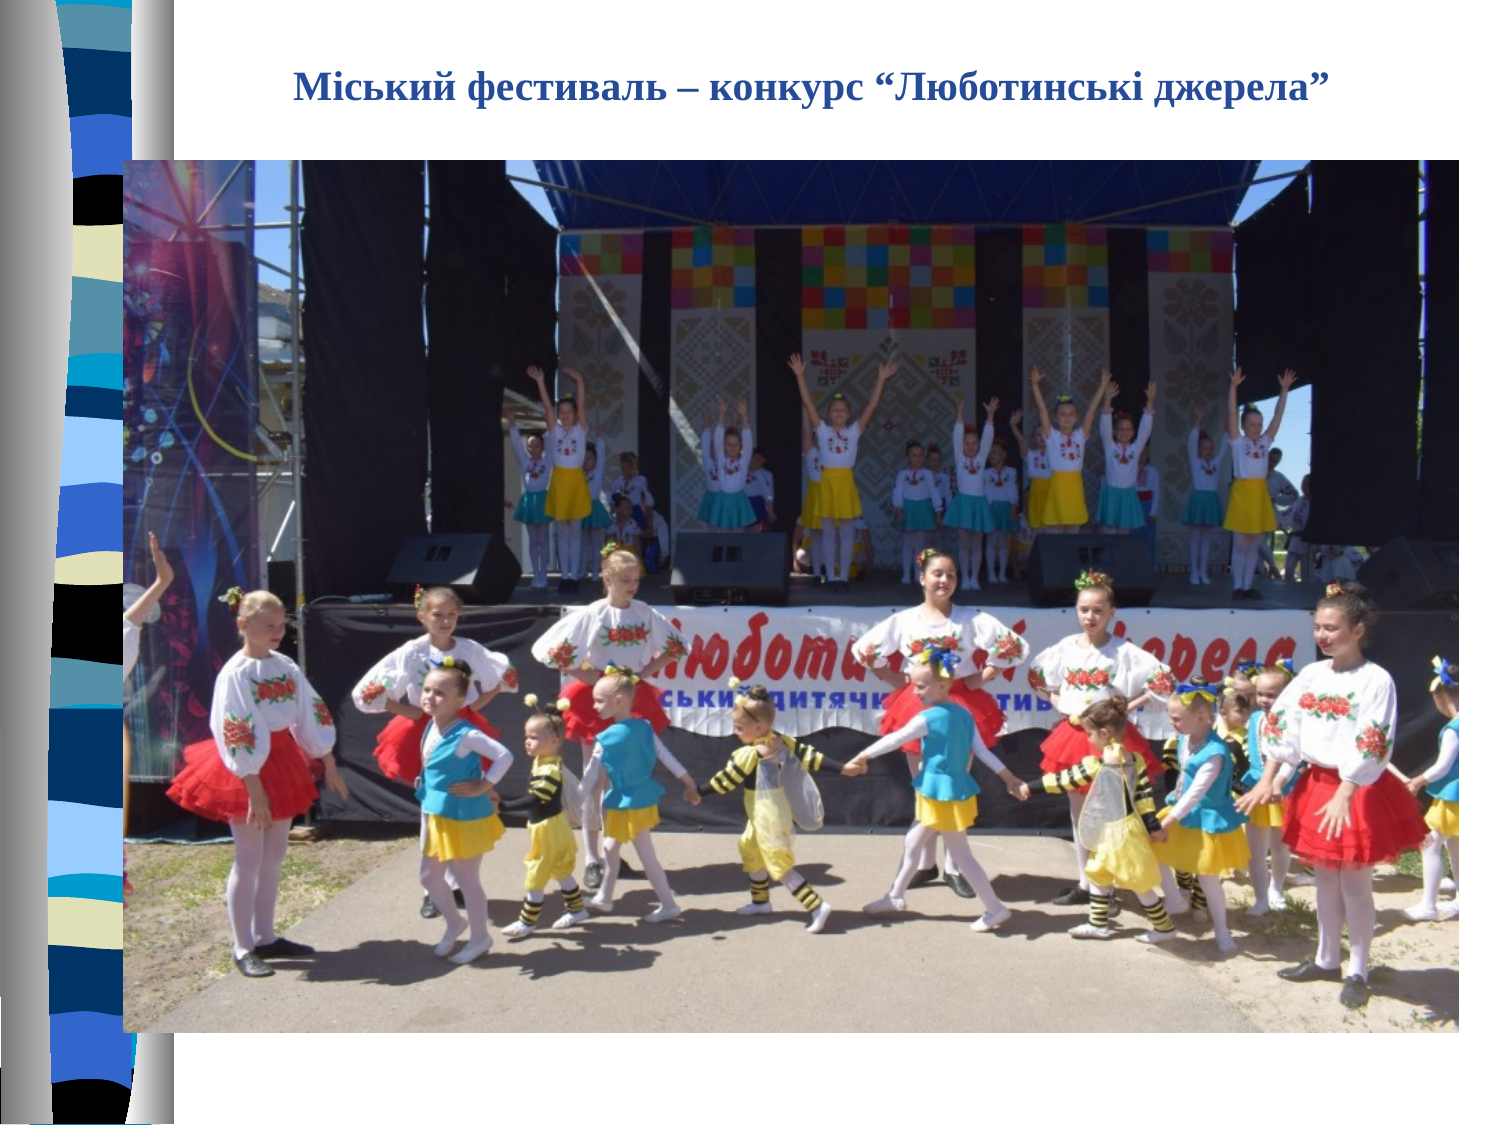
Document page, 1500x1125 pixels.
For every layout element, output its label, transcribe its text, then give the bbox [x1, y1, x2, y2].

title Міський фестиваль – конкурс “Люботинські джерела” [123, 31, 1500, 138]
picture [123, 160, 1459, 1033]
